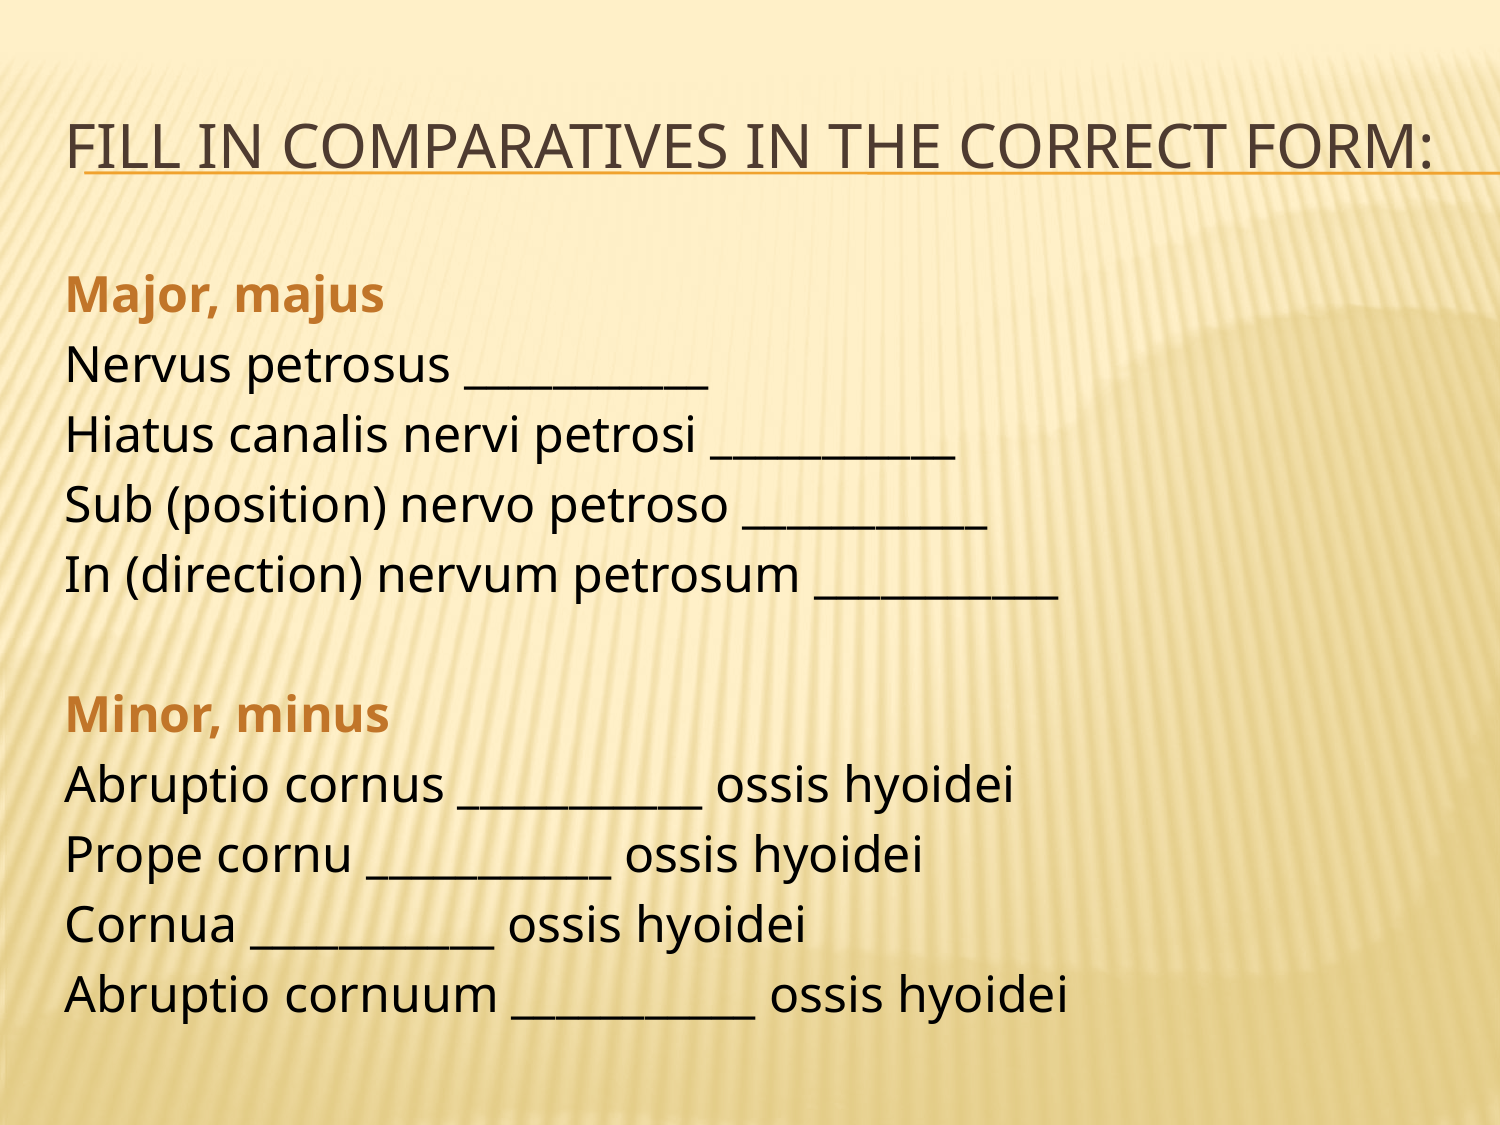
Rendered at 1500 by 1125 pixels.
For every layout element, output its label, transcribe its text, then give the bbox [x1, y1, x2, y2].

title Fill in comparatives in the correct form: [50, 75, 1475, 213]
list Major, majus Nervus petrosus ___________ Hiatus canalis nervi petrosi ___________ Sub (position) nervo petroso ___________ In (direction) nervum petrosum ___________ Minor, minus Abruptio cornus ___________ ossis hyoidei Prope cornu ___________ ossis hyoidei Cornua ___________ ossis hyoidei Abruptio cornuum ___________ ossis hyoidei [50, 254, 1475, 1071]
